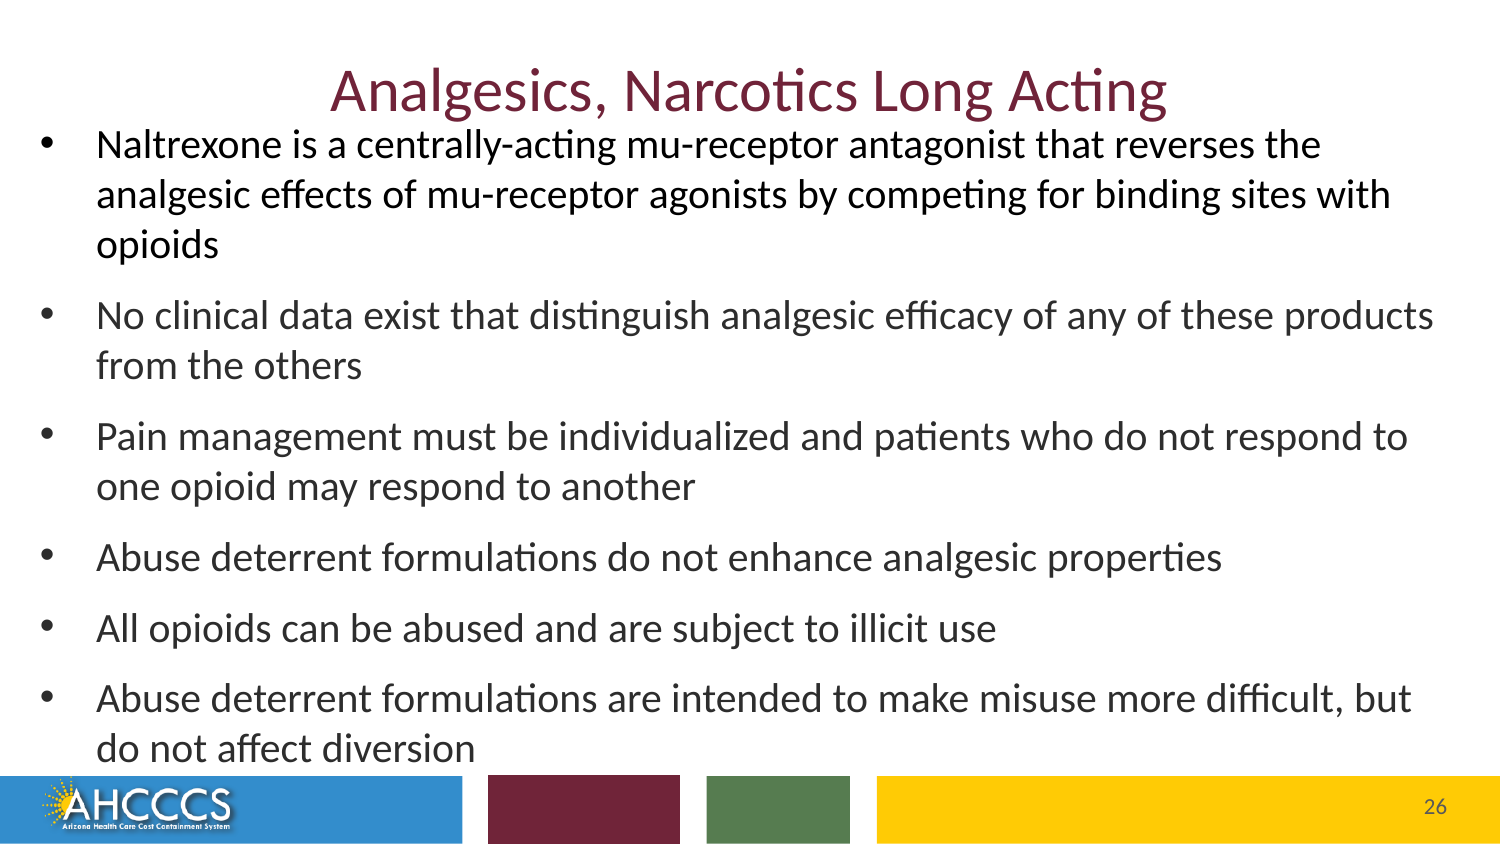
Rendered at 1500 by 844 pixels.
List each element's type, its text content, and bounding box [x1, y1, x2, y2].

list Naltrexone is a centrally-acting mu-receptor antagonist that reverses the analgesic effects of mu-receptor agonists by competing for binding sites with opioids No clinical data exist that distinguish analgesic efficacy of any of these products from the others Pain management must be individualized and patients who do not respond to one opioid may respond to another Abuse deterrent formulations do not enhance analgesic properties All opioids can be abused and are subject to illicit use Abuse deterrent formulations are intended to make misuse more difficult, but do not affect diversion [24, 109, 1463, 760]
title Analgesics, Narcotics Long Acting [75, 22, 1425, 109]
picture [42, 776, 230, 830]
